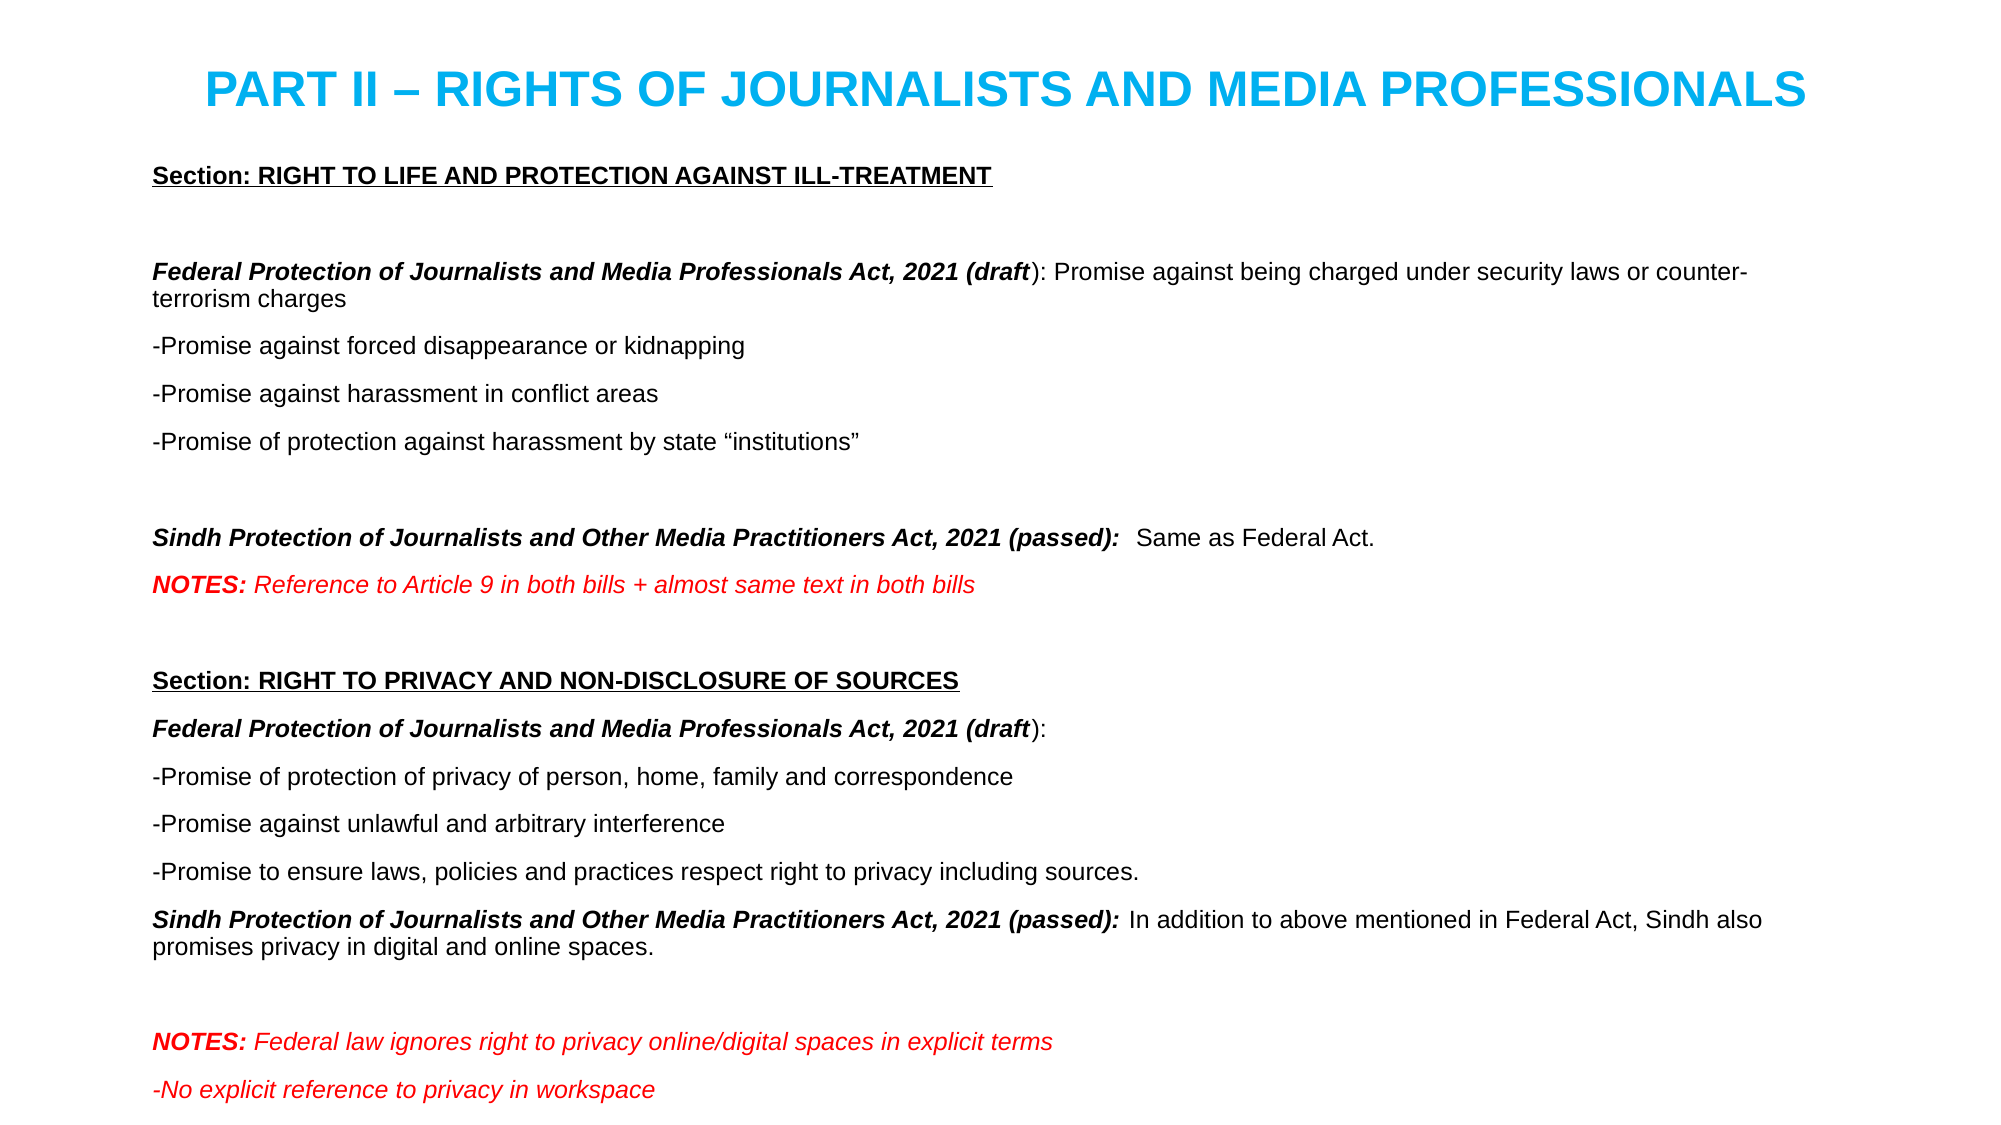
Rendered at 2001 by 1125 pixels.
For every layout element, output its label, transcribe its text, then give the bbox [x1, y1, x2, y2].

title PART II – RIGHTS OF JOURNALISTS AND MEDIA PROFESSIONALS [150, 38, 1863, 155]
list Section: RIGHT TO LIFE AND PROTECTION AGAINST ILL-TREATMENT Federal Protection of Journalists and Media Professionals Act, 2021 (draft): Promise against being charged under security laws or counter-terrorism charges -Promise against forced disappearance or kidnapping -Promise against harassment in conflict areas -Promise of protection against harassment by state “institutions” Sindh Protection of Journalists and Other Media Practitioners Act, 2021 (passed): Same as Federal Act. NOTES: Reference to Article 9 in both bills + almost same text in both bills Section: RIGHT TO PRIVACY AND NON-DISCLOSURE OF SOURCES Federal Protection of Journalists and Media Professionals Act, 2021 (draft): -Promise of protection of privacy of person, home, family and correspondence -Promise against unlawful and arbitrary interference -Promise to ensure laws, policies and practices respect right to privacy including sources. Sindh Protection of Journalists and Other Media Practitioners Act, 2021 (passed): In addition to above mentioned in Federal Act, Sindh also promises privacy in digital and online spaces. NOTES: Federal law ignores right to privacy online/digital spaces in explicit terms -No explicit reference to privacy in workspace [137, 155, 1863, 1040]
